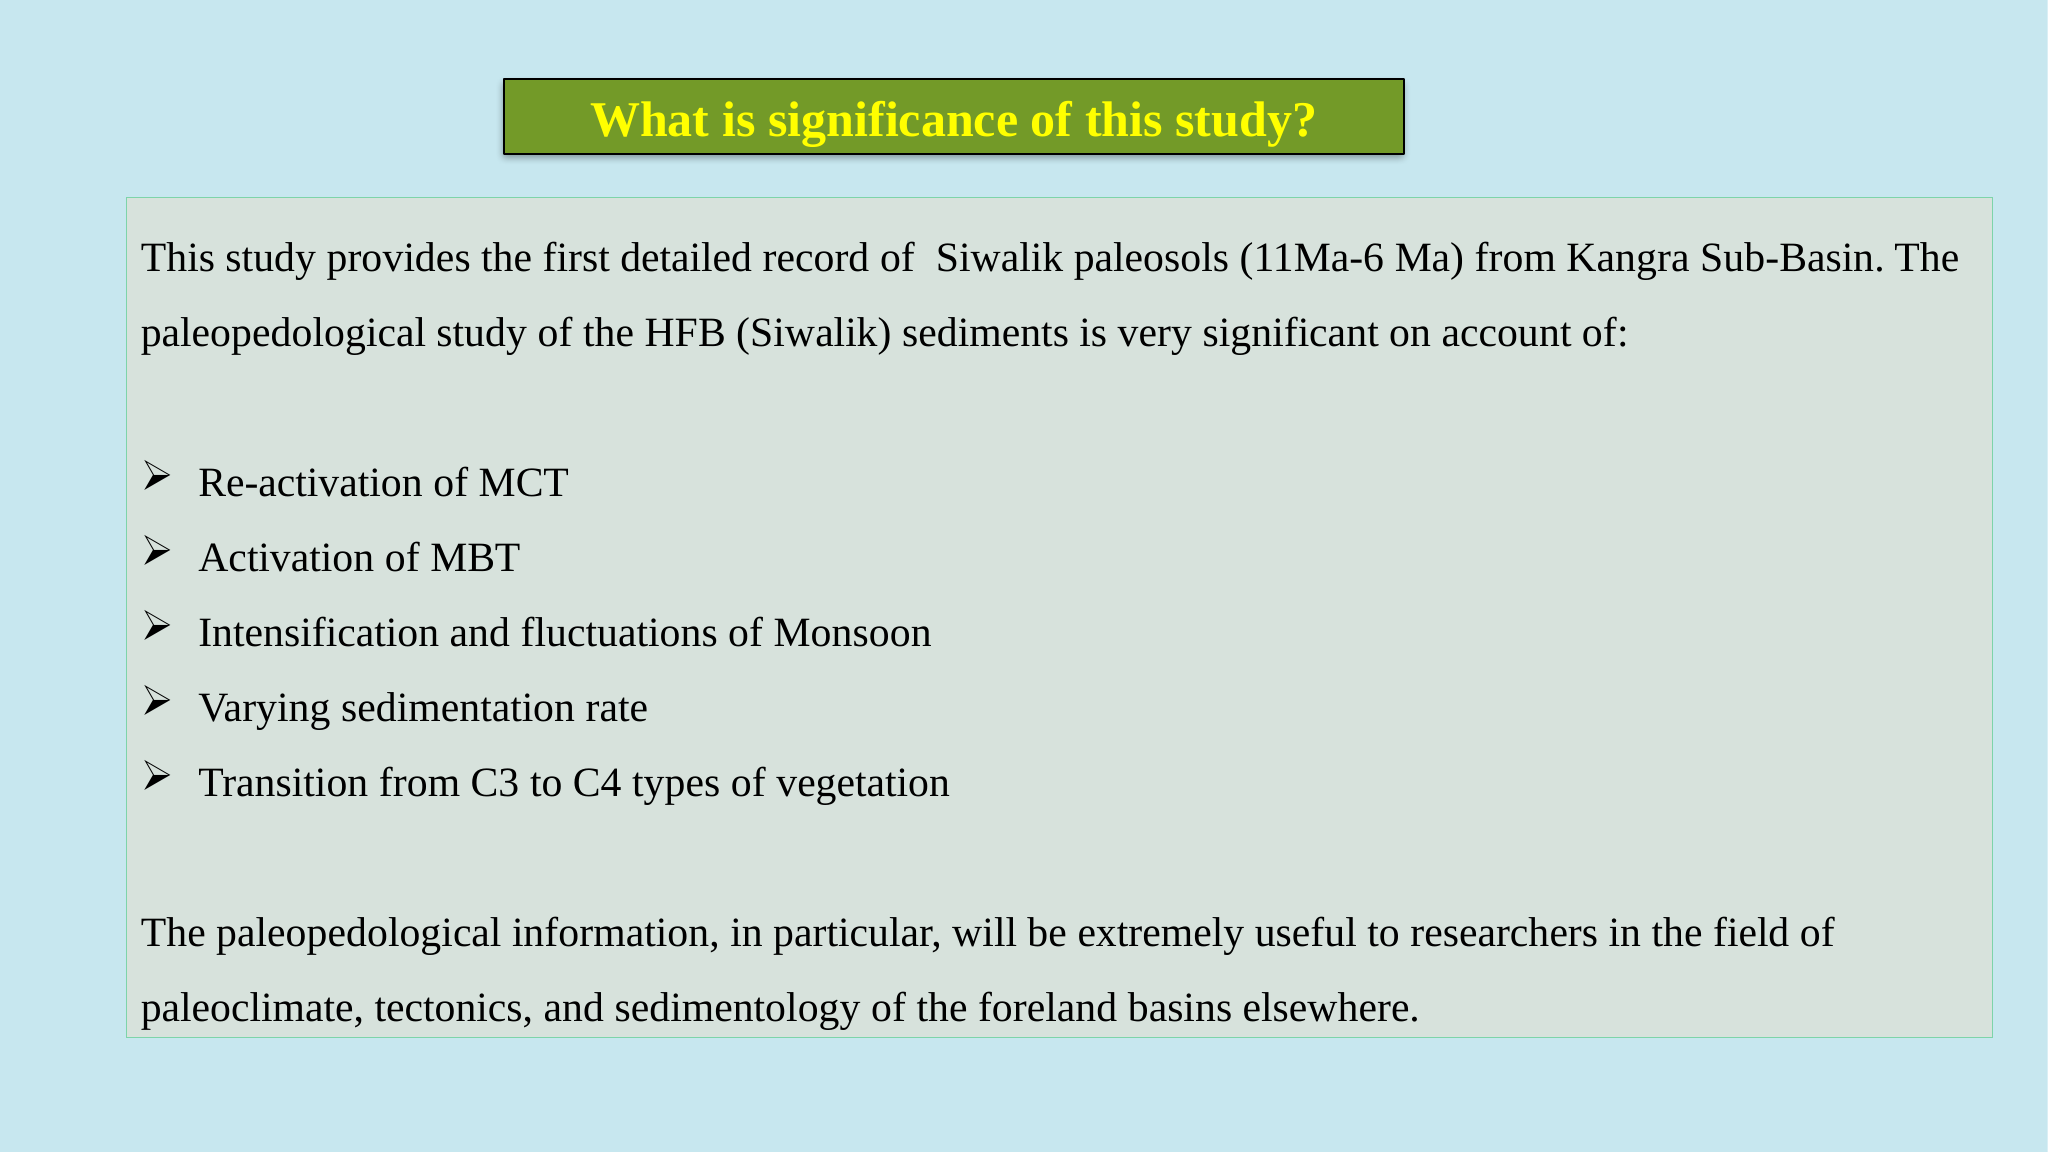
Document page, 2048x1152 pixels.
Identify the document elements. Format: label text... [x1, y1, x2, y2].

text_box This study provides the first detailed record of Siwalik paleosols (11Ma-6 Ma) from Kangra Sub-Basin. The paleopedological study of the HFB (Siwalik) sediments is very significant on account of: Re-activation of MCT Activation of MBT Intensification and fluctuations of Monsoon Varying sedimentation rate Transition from C3 to C4 types of vegetation The paleopedological information, in particular, will be extremely useful to researchers in the field of paleoclimate, tectonics, and sedimentology of the foreland basins elsewhere. [126, 197, 1993, 1038]
text_box What is significance of this study? [504, 79, 1404, 154]
